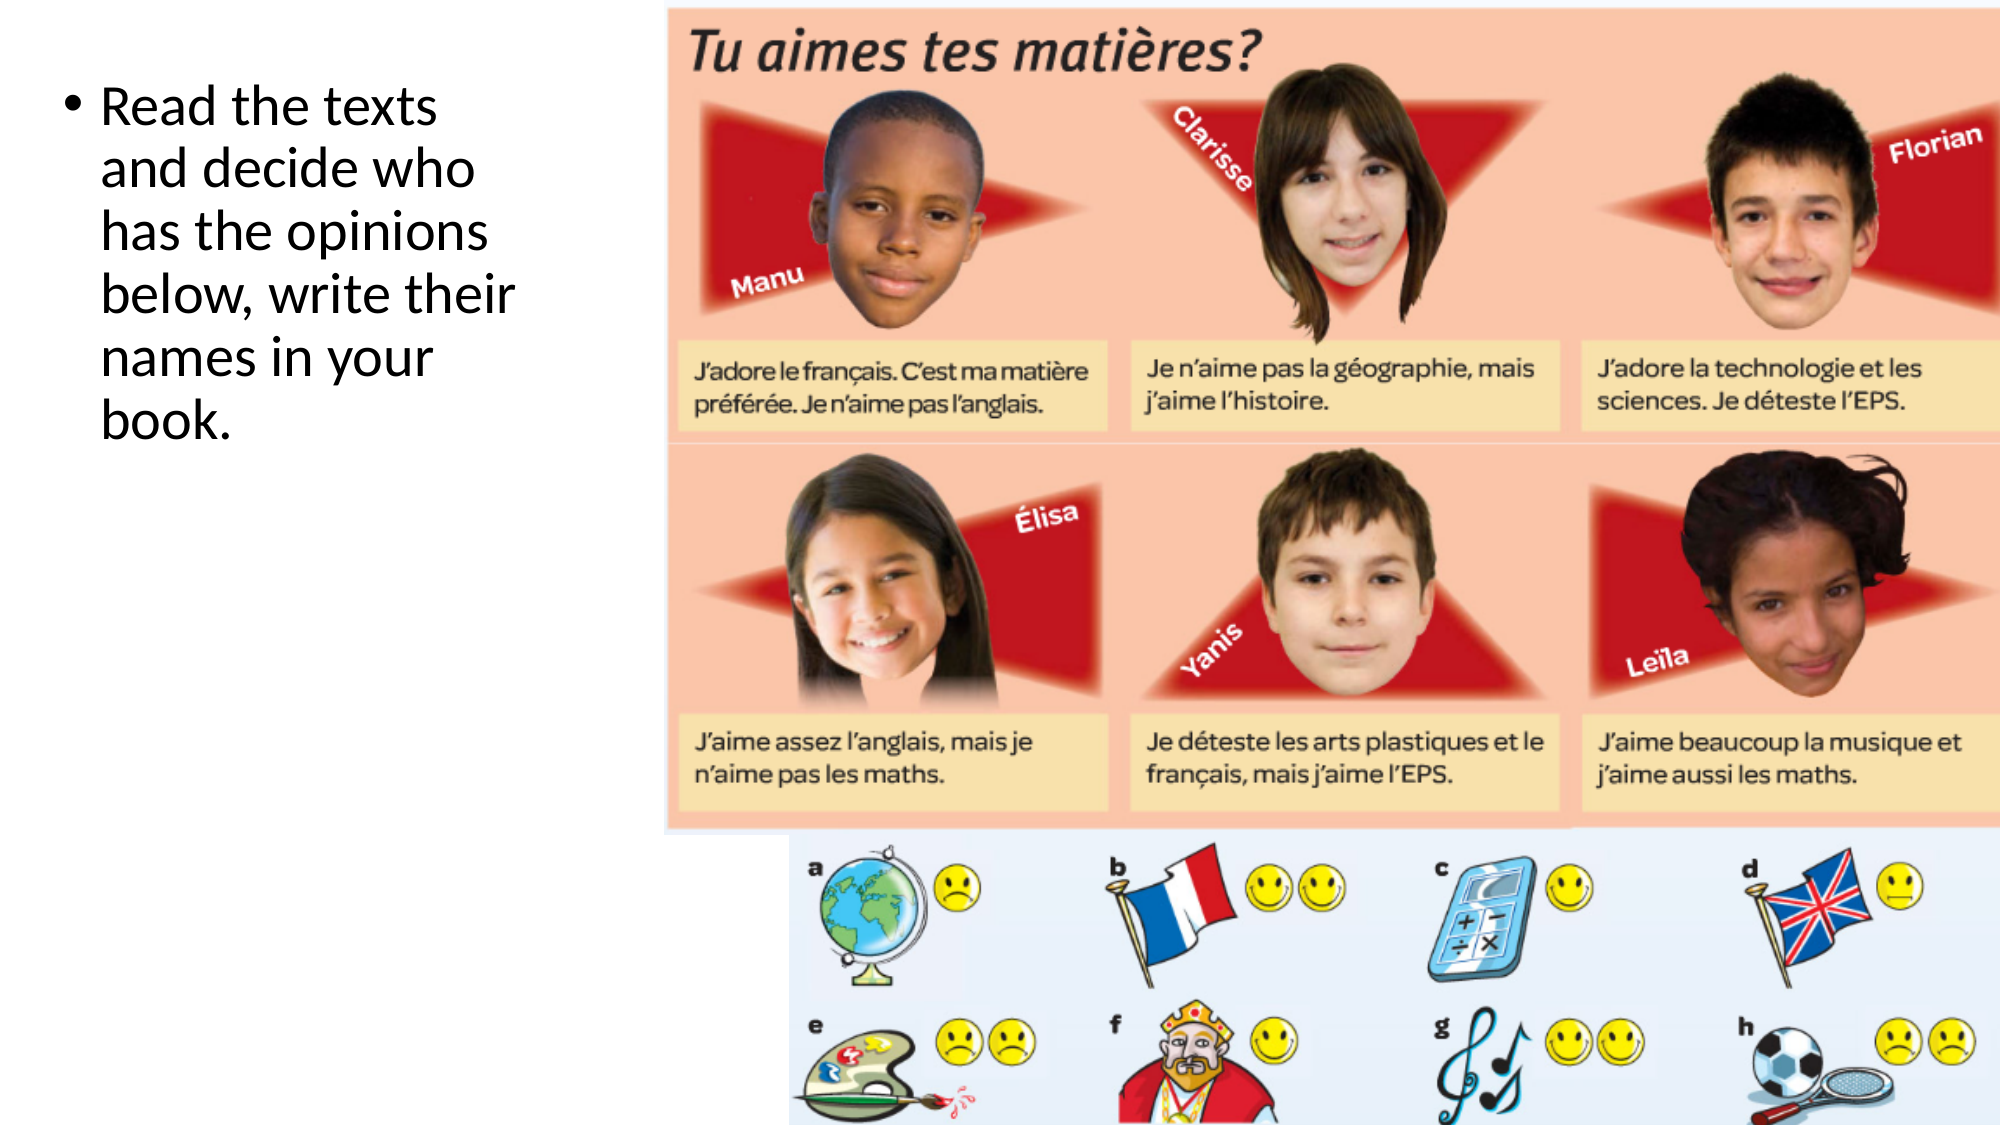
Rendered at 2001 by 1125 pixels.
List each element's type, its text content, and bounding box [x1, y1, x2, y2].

list Read the texts and decide who has the opinions below, write their names in your book. [48, 67, 552, 513]
picture [664, 0, 2000, 1125]
